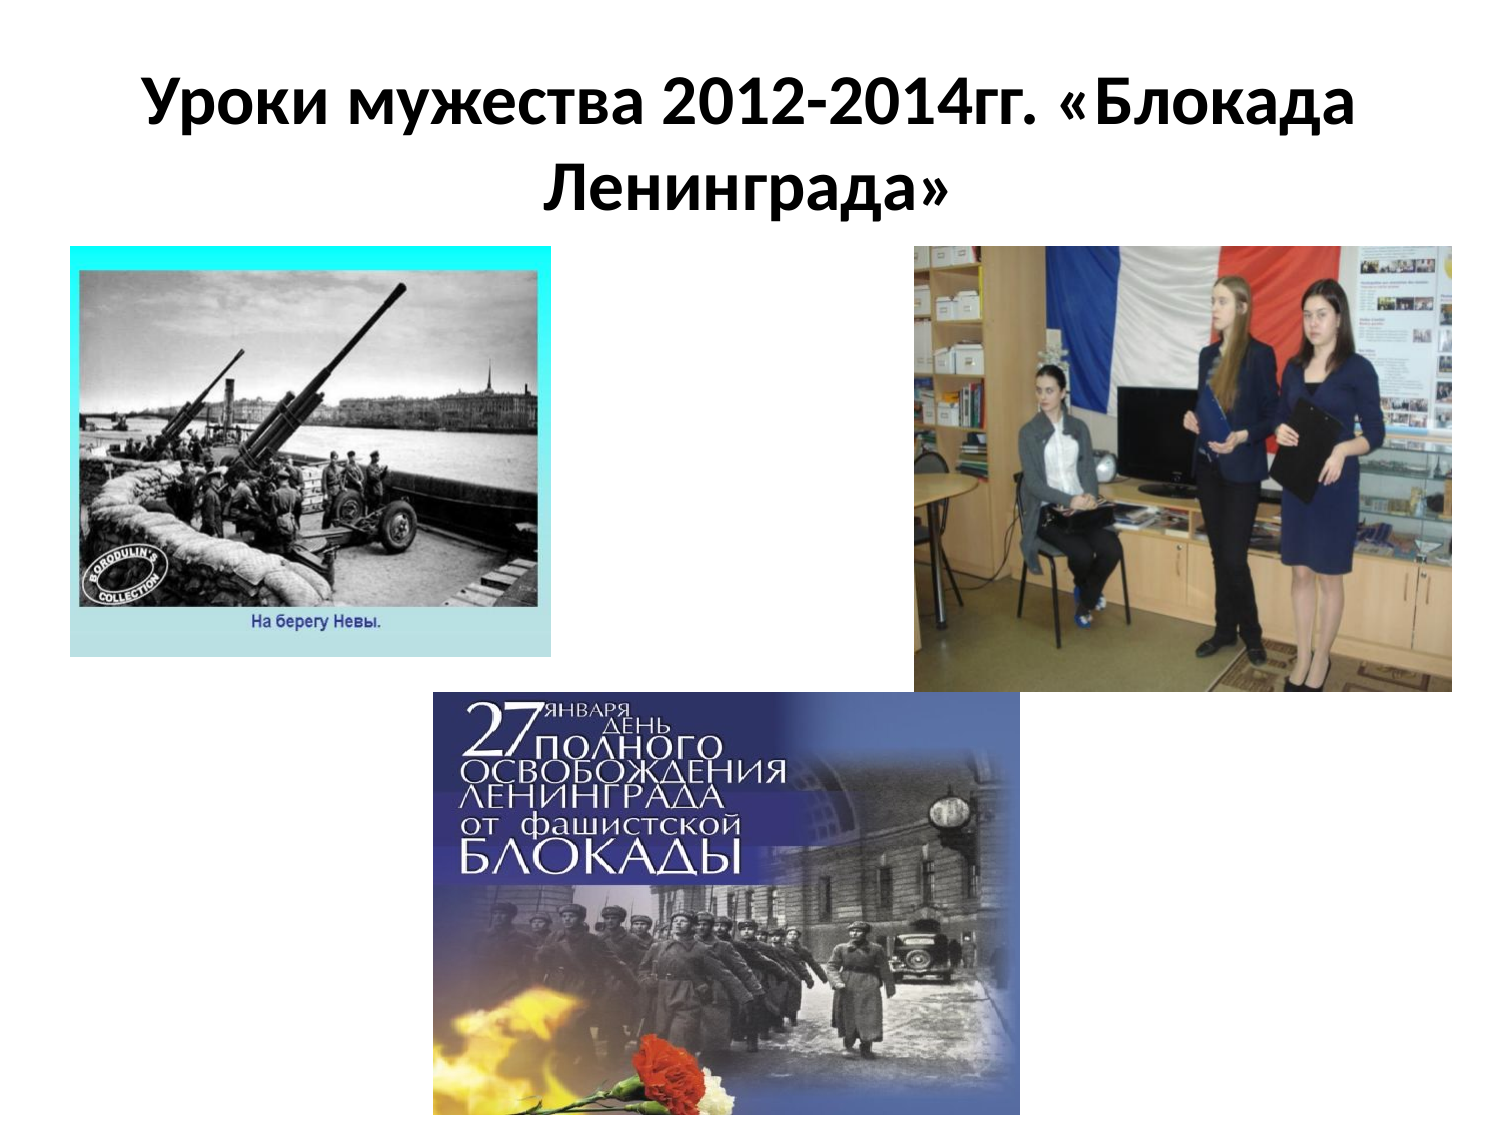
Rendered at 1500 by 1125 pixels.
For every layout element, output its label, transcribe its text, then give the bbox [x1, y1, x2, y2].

title Уроки мужества 2012-2014гг. «Блокада Ленинграда» [75, 45, 1425, 233]
picture [913, 245, 1452, 692]
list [432, 692, 1020, 1115]
picture [70, 245, 551, 657]
